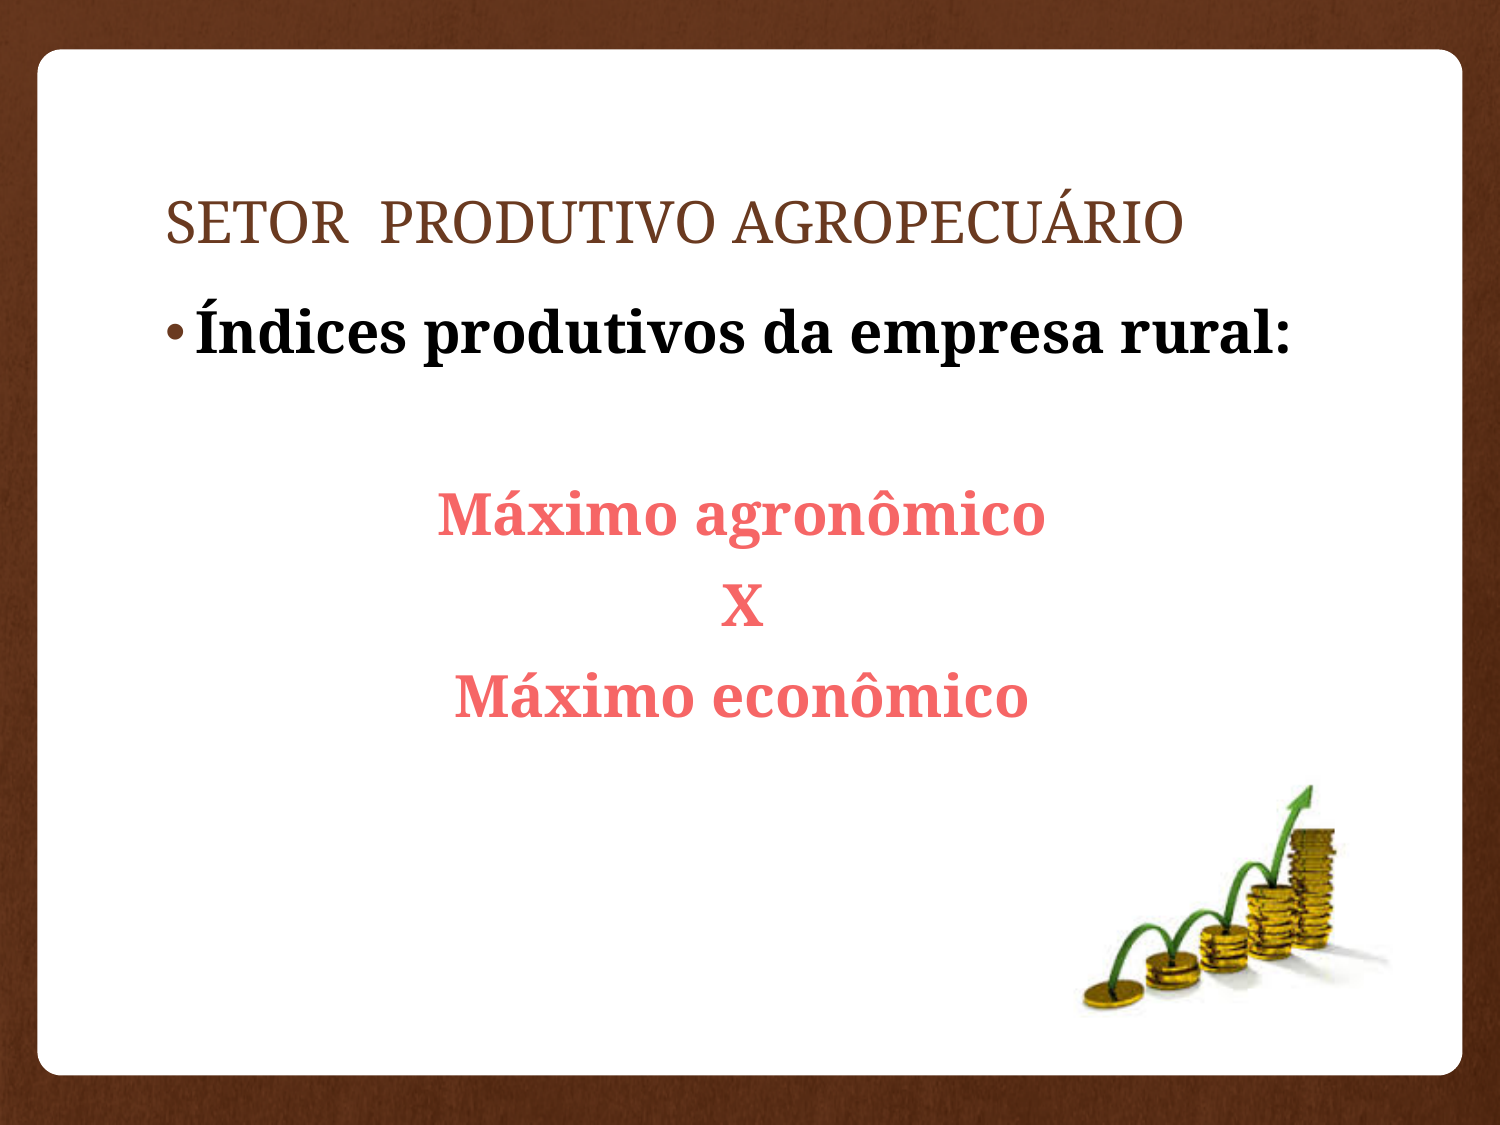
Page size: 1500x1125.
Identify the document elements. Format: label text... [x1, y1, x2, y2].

picture [1045, 770, 1393, 1027]
title SETOR PRODUTIVO AGROPECUÁRIO [150, 70, 1350, 263]
list Índices produtivos da empresa rural: Máximo agronômico X Máximo econômico [150, 295, 1350, 996]
